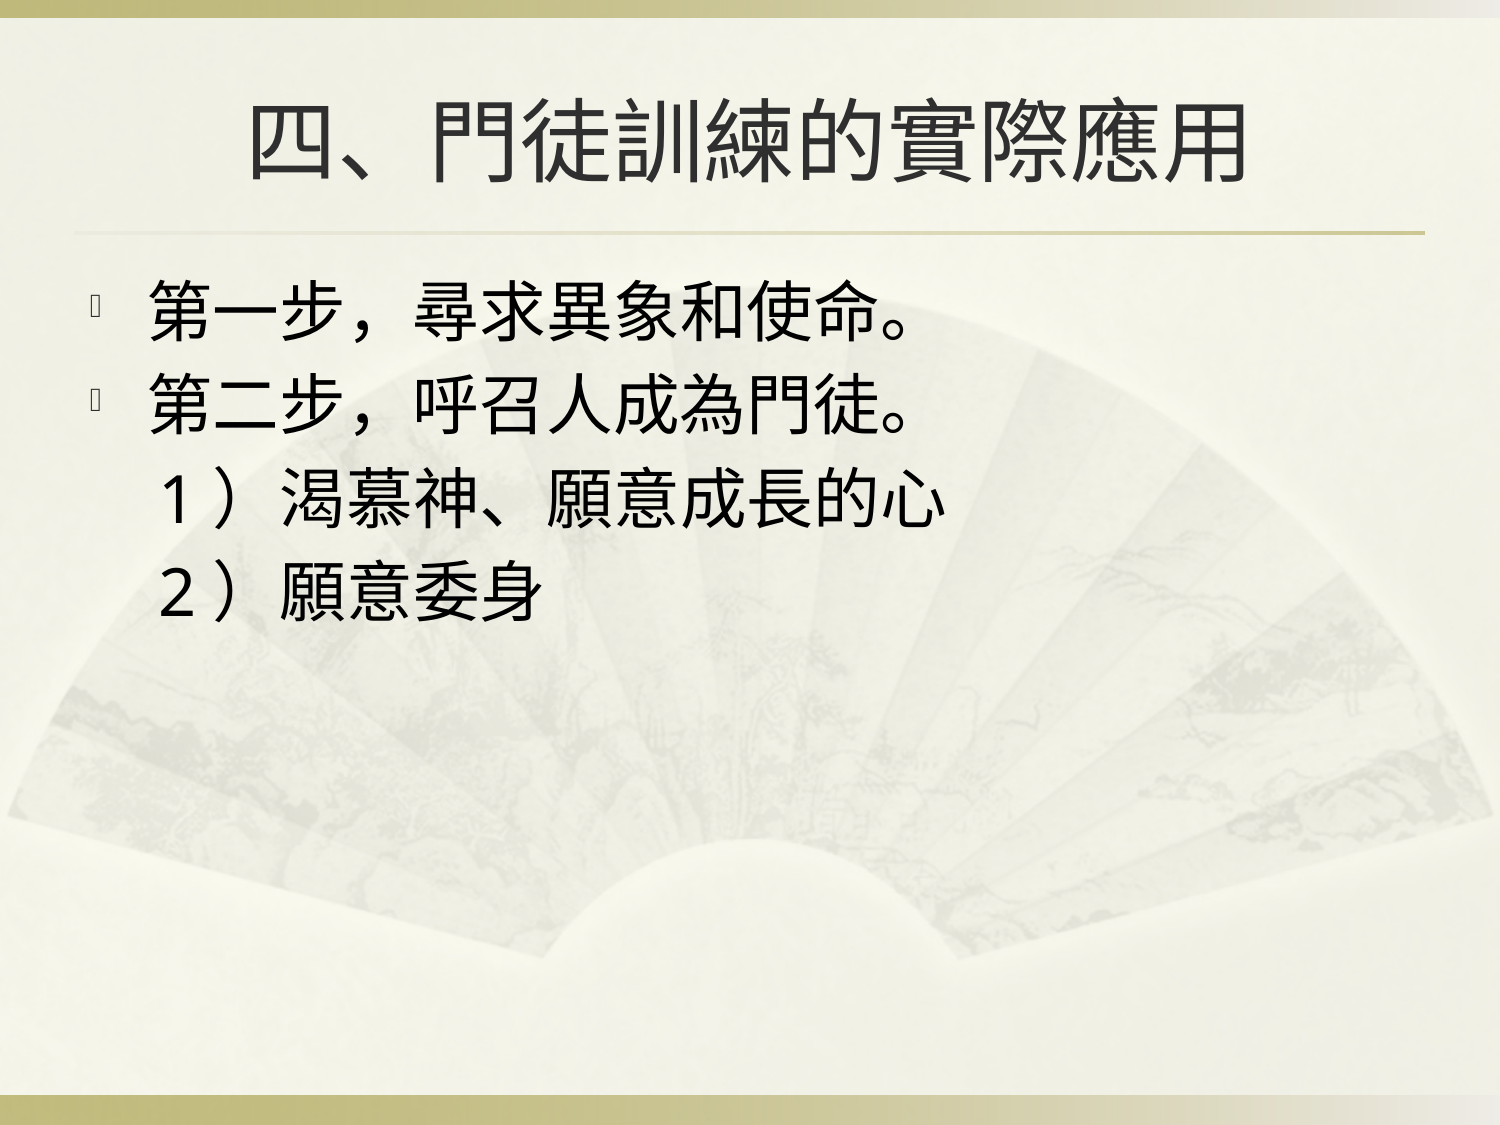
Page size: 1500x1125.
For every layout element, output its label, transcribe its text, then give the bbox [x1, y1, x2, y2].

title 四、門徒訓練的實際應用 [75, 45, 1425, 233]
list 第一步，尋求異象和使命。 第二步，呼召人成為門徒。 1）渴慕神、願意成長的心 2）願意委身 [75, 262, 1425, 1032]
